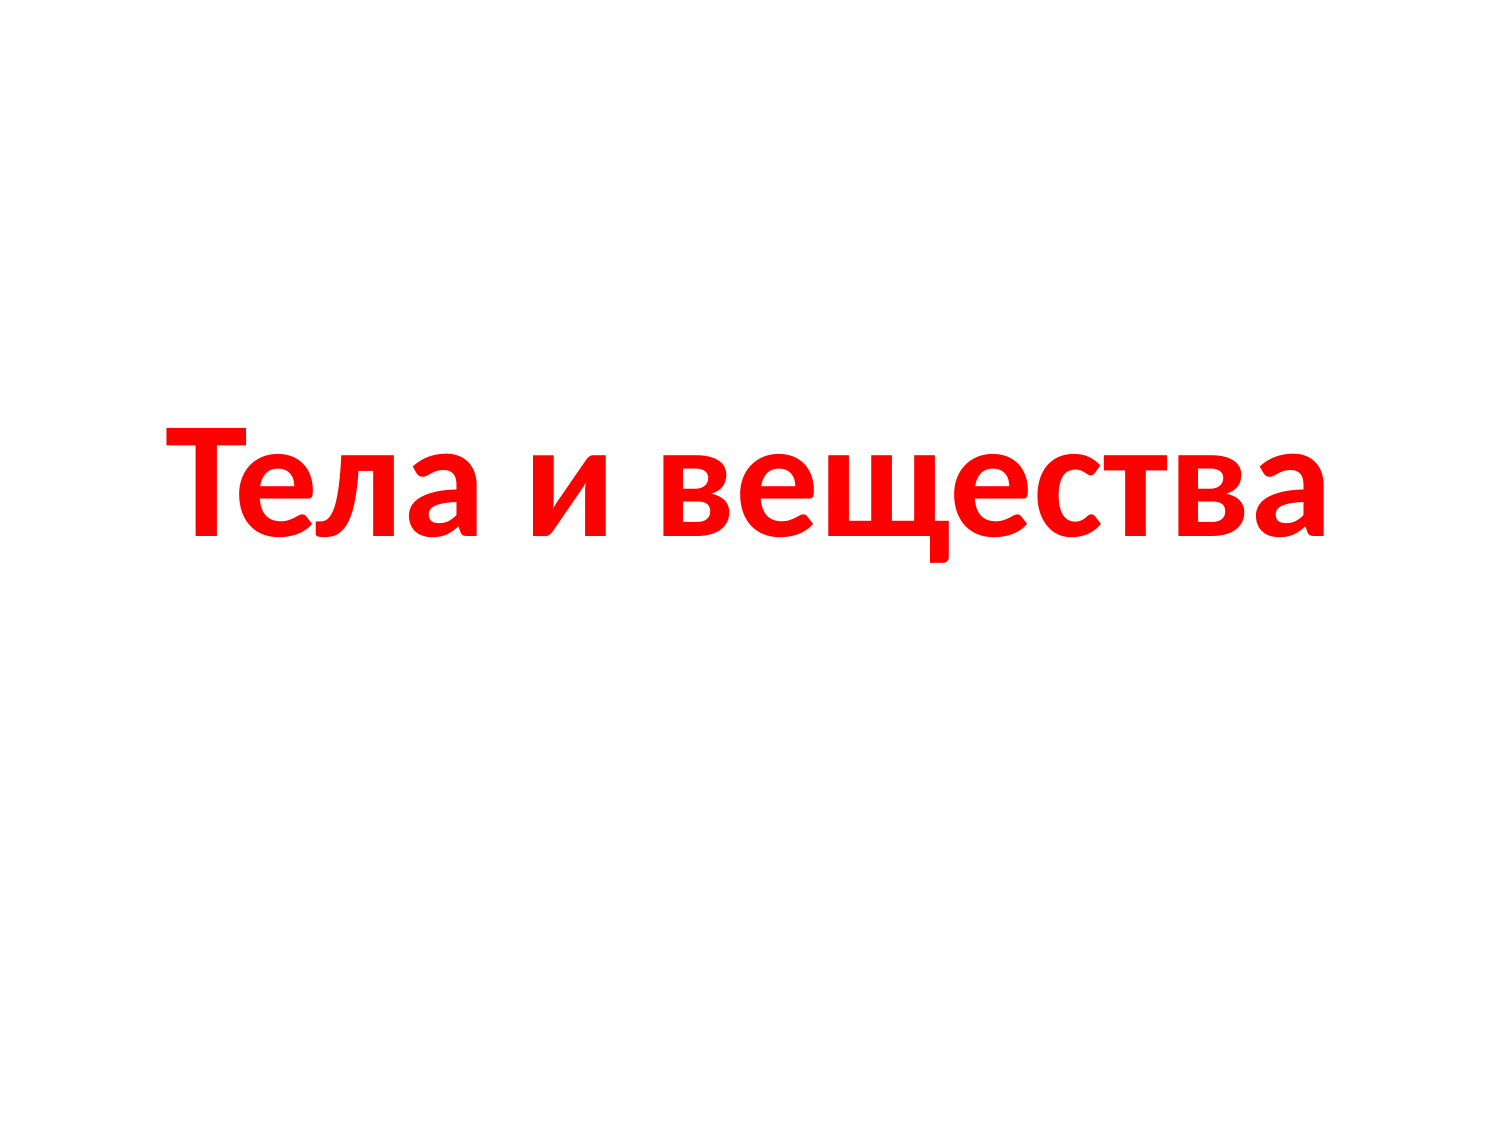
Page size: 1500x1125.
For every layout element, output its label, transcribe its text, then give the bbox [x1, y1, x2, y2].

title Тела и вещества [112, 349, 1388, 591]
